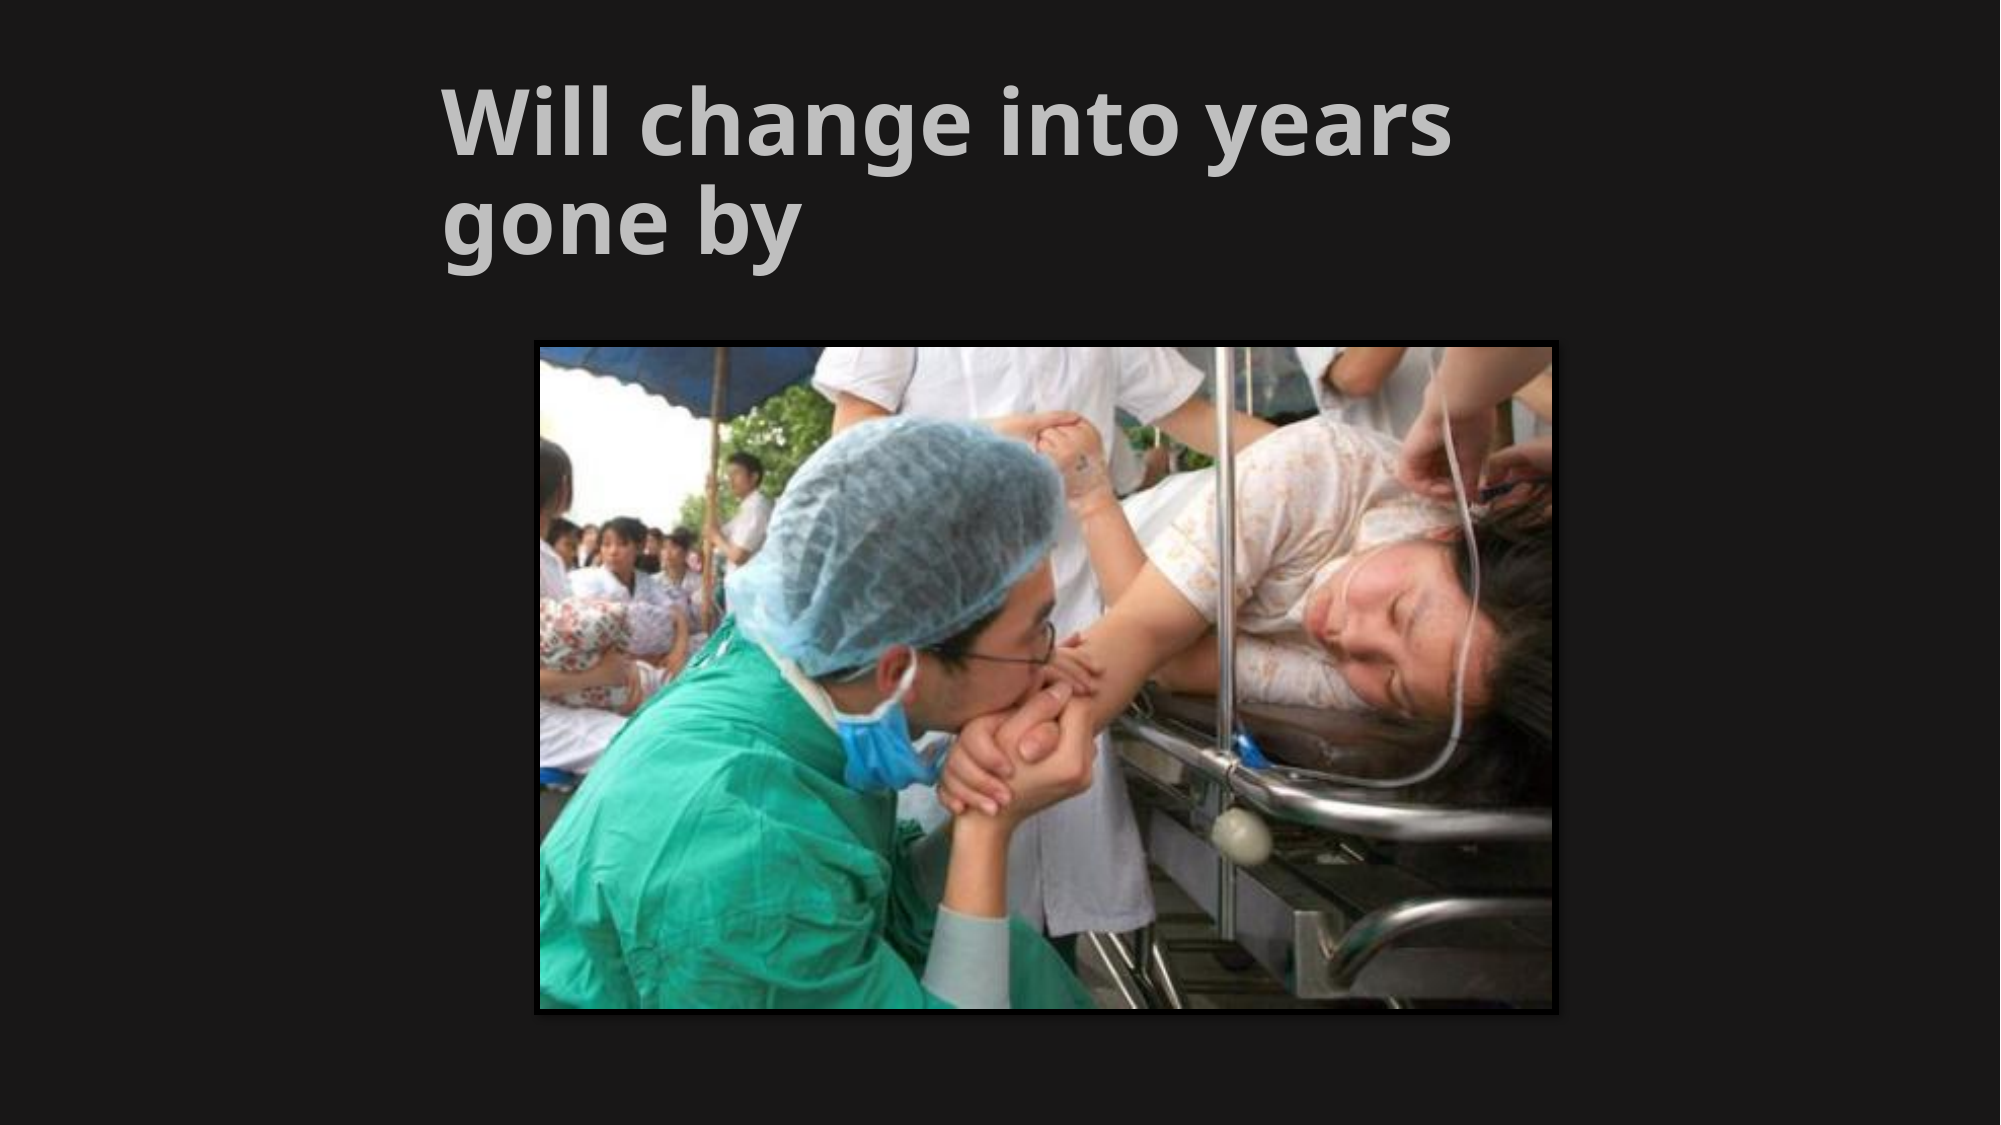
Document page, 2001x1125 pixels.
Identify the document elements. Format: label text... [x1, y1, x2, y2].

title Will change into years gone by [426, 67, 1600, 285]
picture [540, 346, 1553, 1009]
